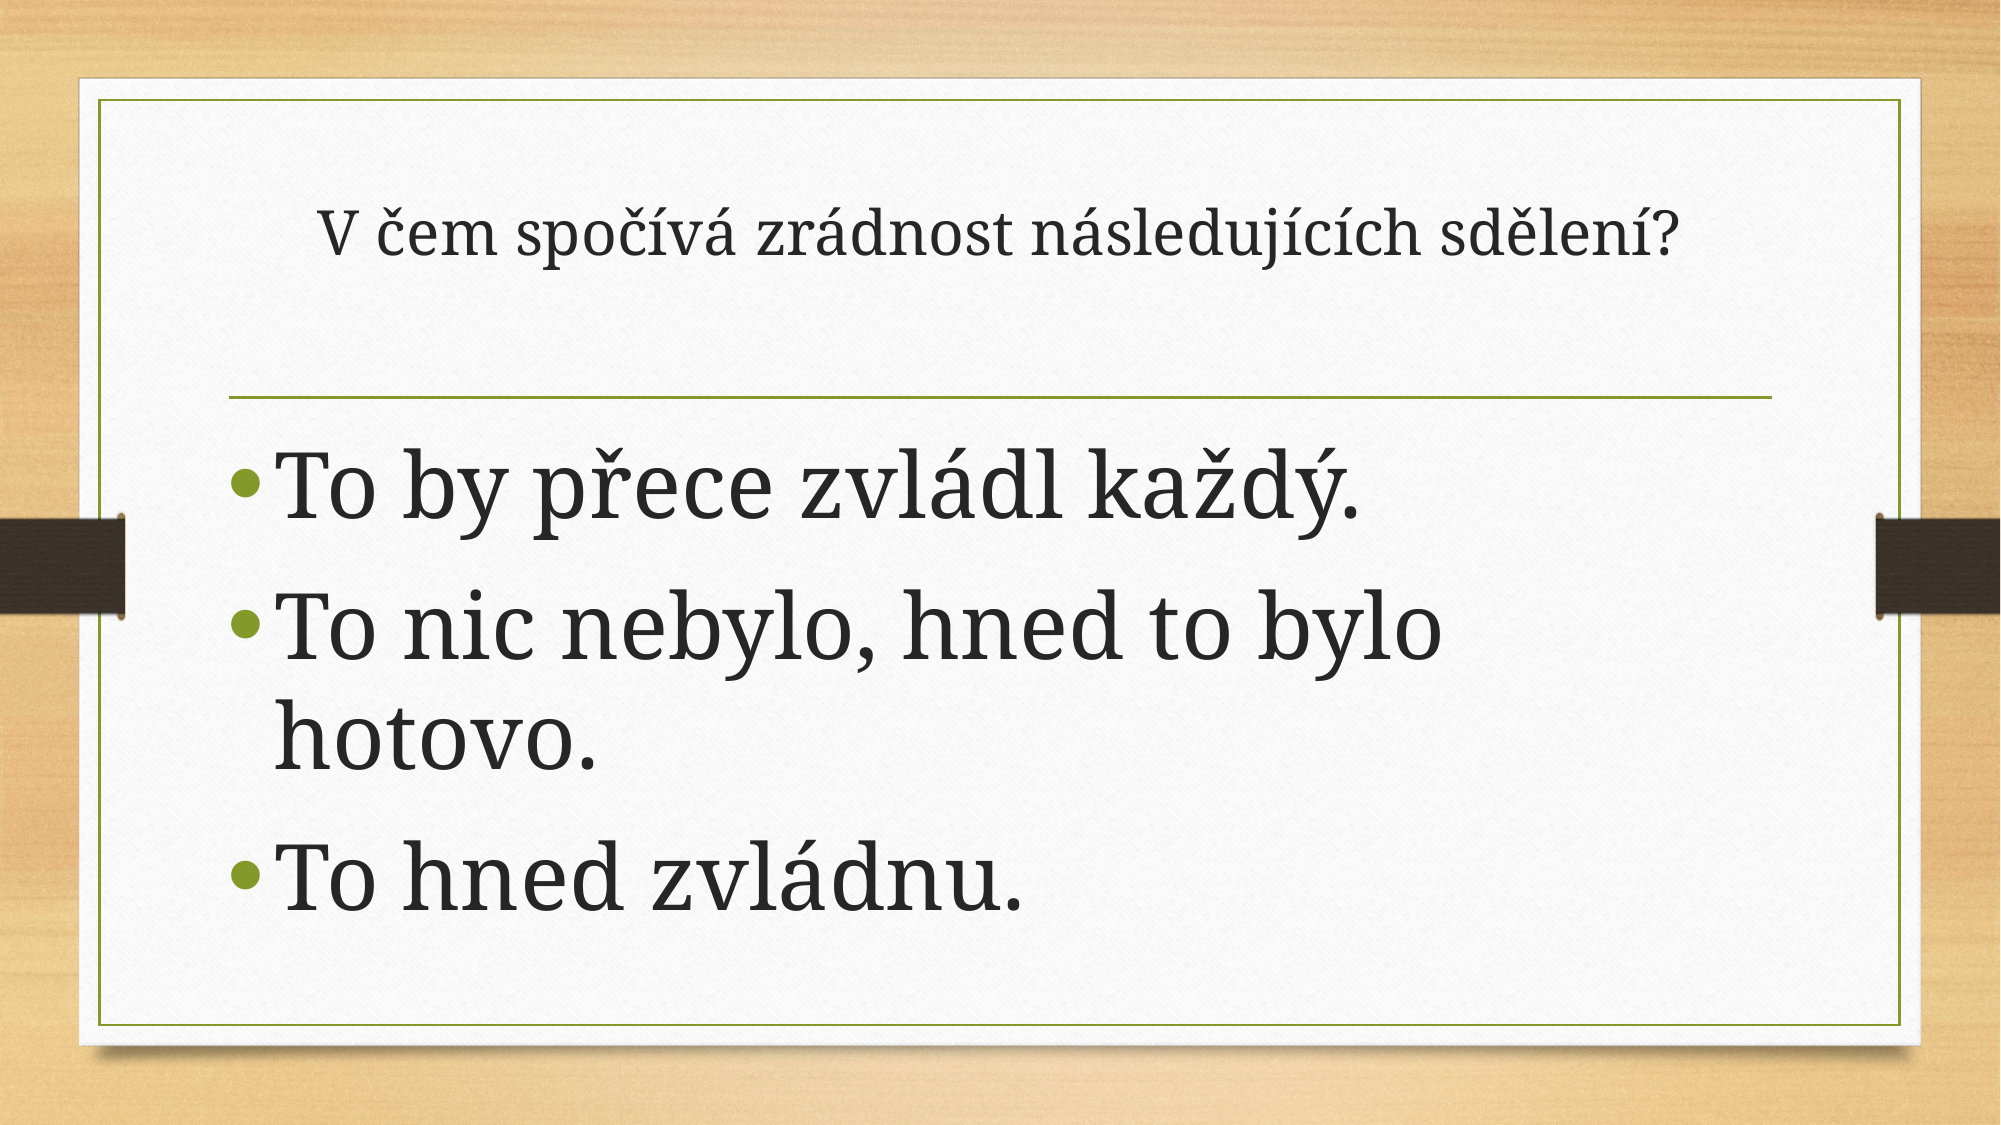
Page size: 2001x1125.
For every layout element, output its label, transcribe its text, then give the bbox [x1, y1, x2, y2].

title V čem spočívá zrádnost následujících sdělení? [212, 161, 1788, 375]
picture [0, 0, 2001, 1125]
list To by přece zvládl každý. To nic nebylo, hned to bylo hotovo. To hned zvládnu. [212, 419, 1788, 964]
